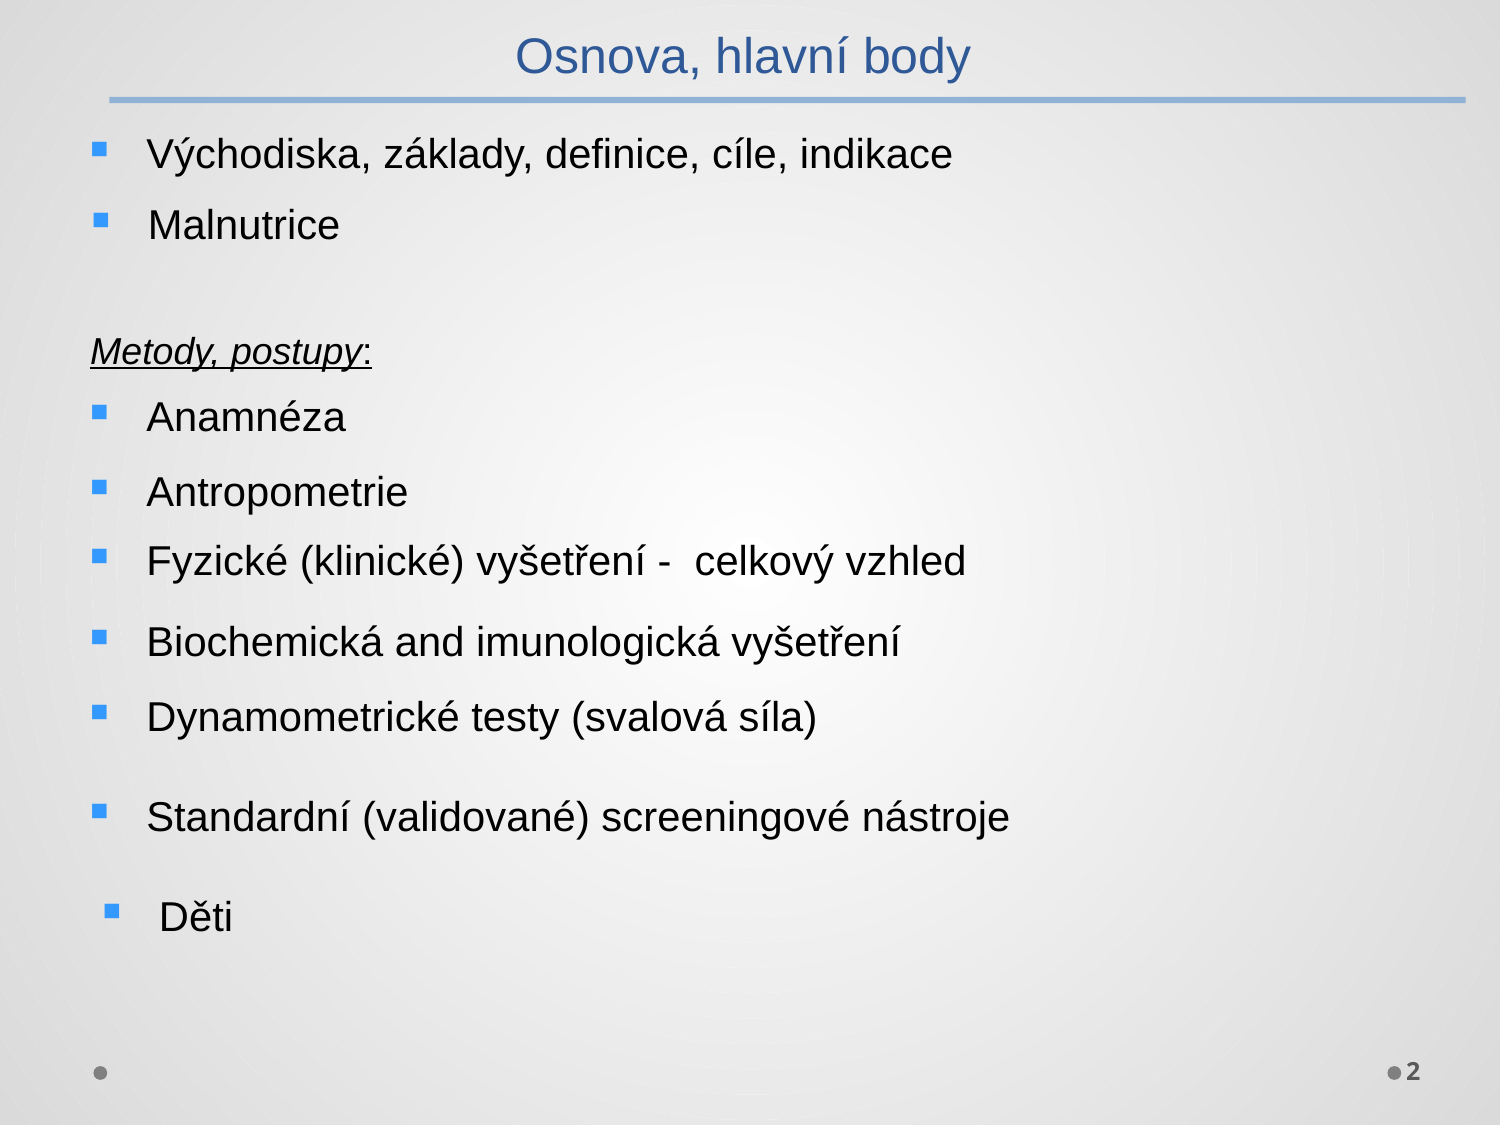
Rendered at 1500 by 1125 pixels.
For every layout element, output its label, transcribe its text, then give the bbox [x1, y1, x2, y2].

text_box Anamnéza [75, 387, 1400, 463]
text_box Děti [87, 887, 1413, 950]
text_box Dynamometrické testy (svalová síla) [75, 687, 1400, 775]
text_box Fyzické (klinické) vyšetření - celkový vzhled [75, 532, 1400, 595]
text_box Biochemická and imunologická vyšetření [75, 612, 1400, 675]
text_box Antropometrie [75, 463, 1400, 525]
text_box Metody, postupy: [75, 324, 1400, 387]
text_box Standardní (validované) screeningové nástroje [75, 787, 1400, 875]
title Osnova, hlavní body [62, 12, 1425, 92]
text_box 2 [1401, 1042, 1494, 1103]
text_box Východiska, základy, definice, cíle, indikace [75, 124, 1400, 200]
text_box Malnutrice [76, 196, 1402, 284]
